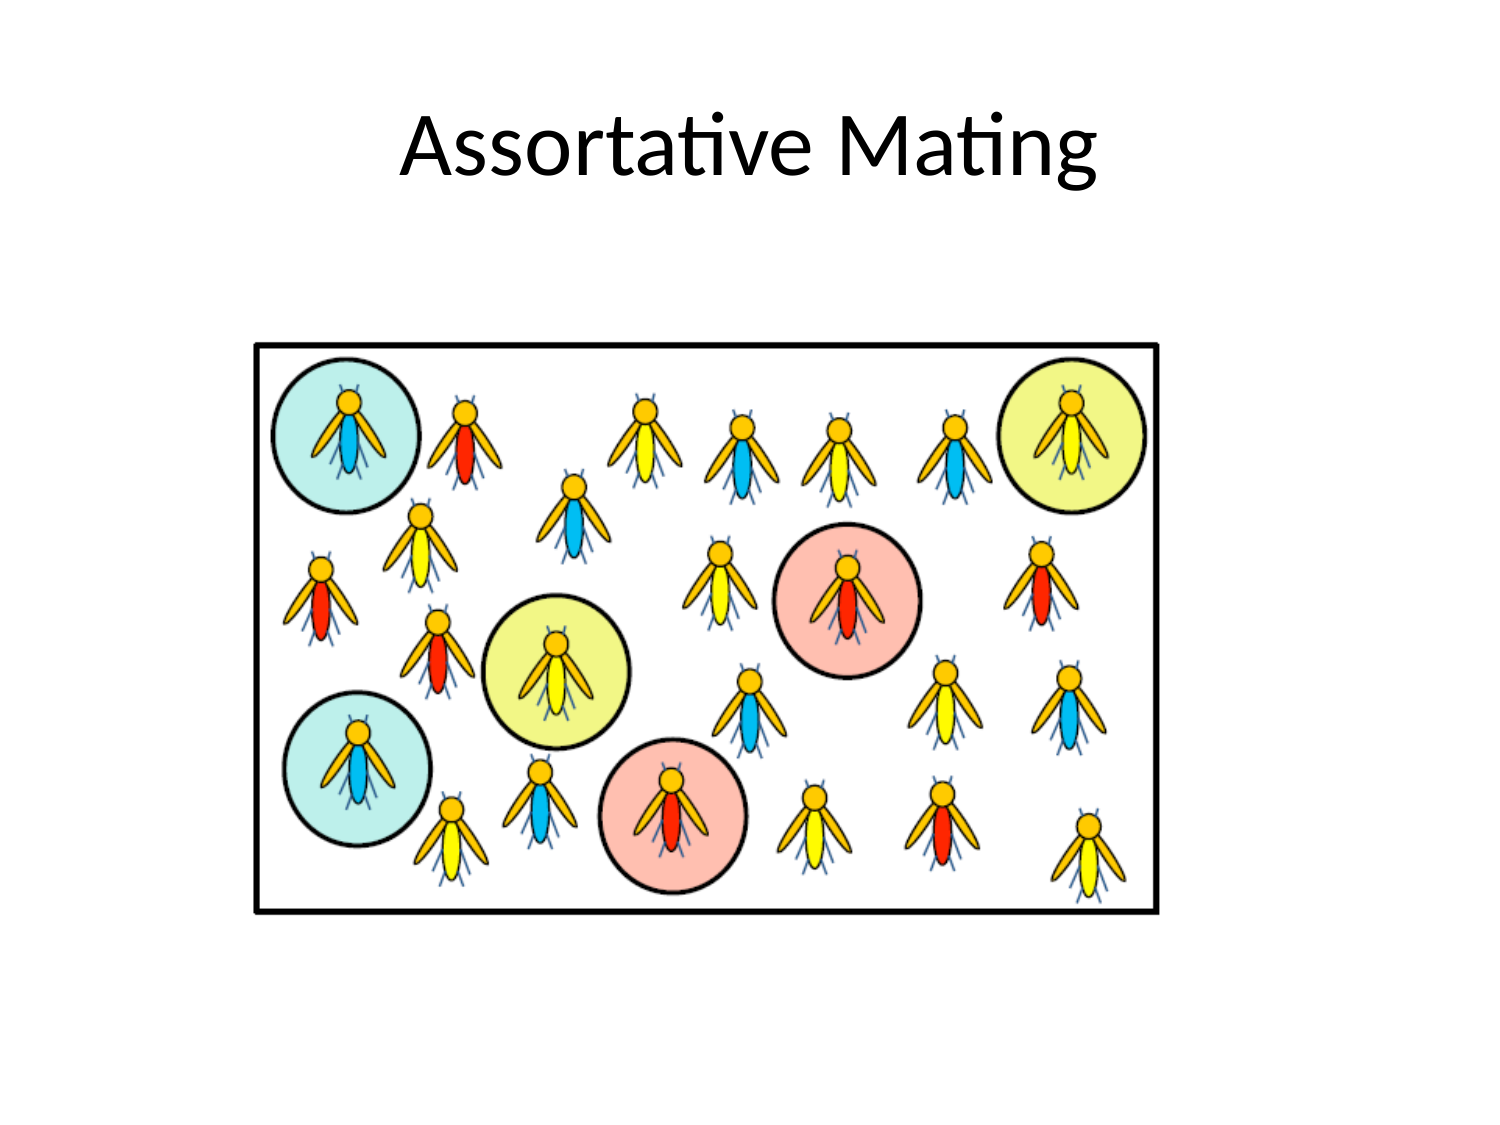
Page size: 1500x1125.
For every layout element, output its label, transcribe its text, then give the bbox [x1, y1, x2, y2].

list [221, 319, 1276, 948]
title Assortative Mating [75, 45, 1425, 233]
